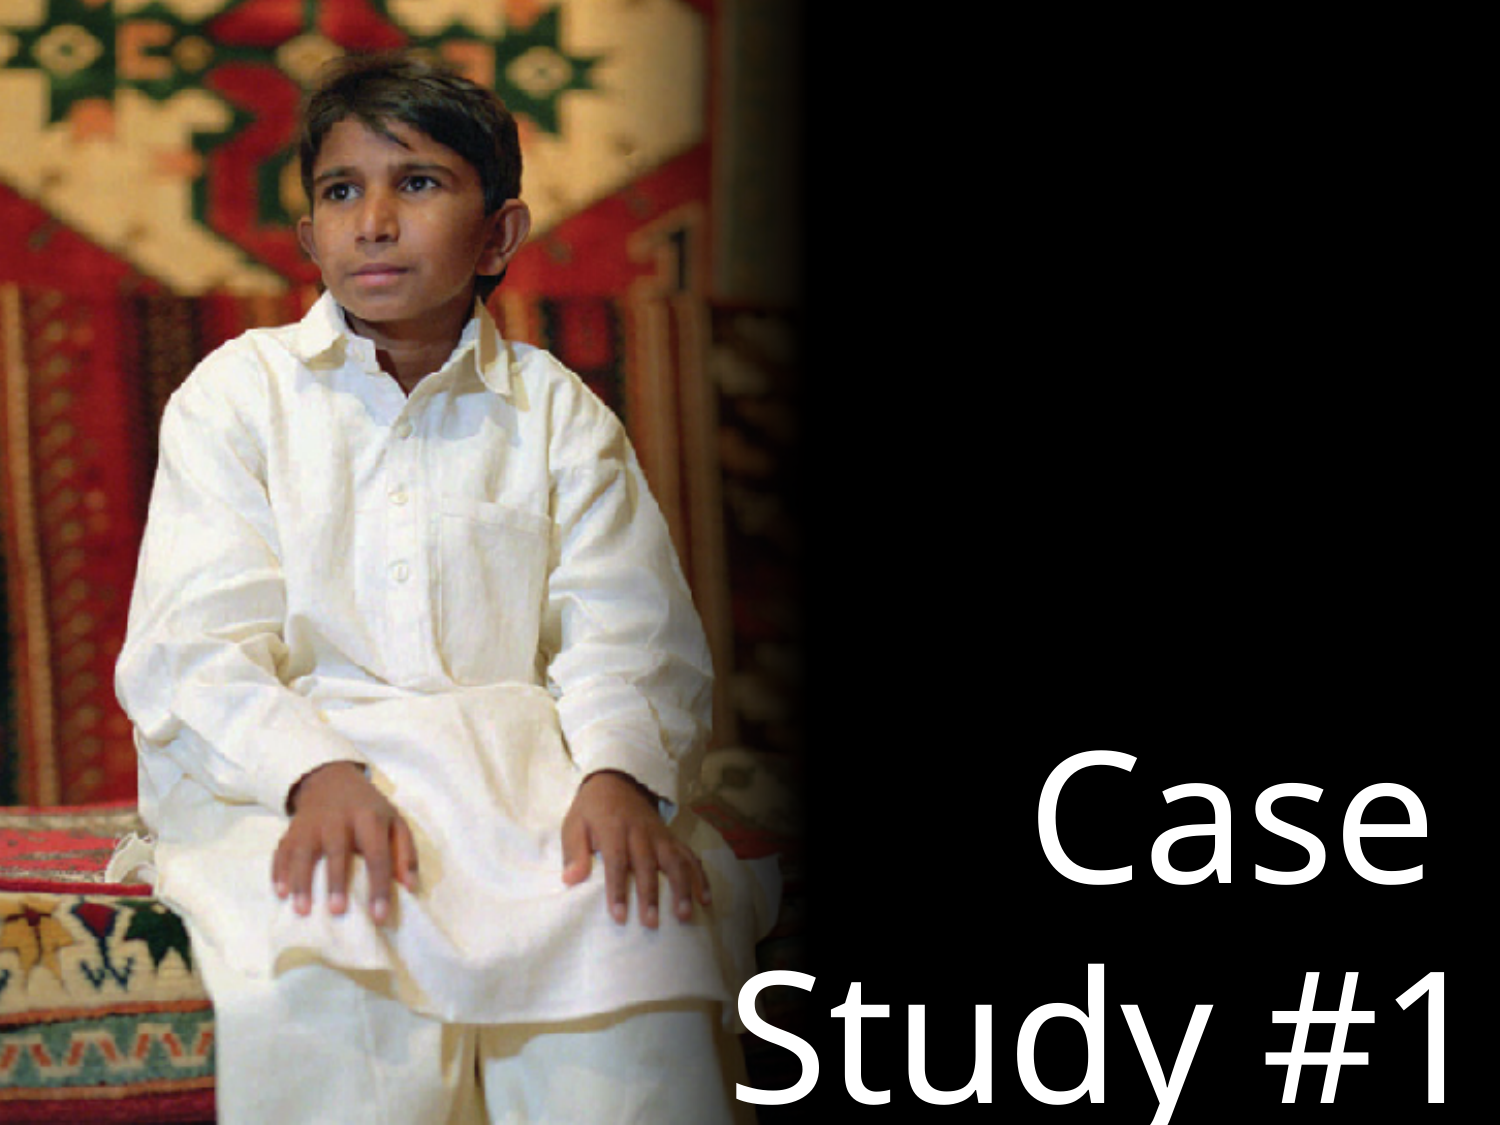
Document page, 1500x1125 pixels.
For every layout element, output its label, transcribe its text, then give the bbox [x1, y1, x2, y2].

text_box [849, 0, 1500, 800]
text_box Case Study #1 [852, 800, 1500, 1042]
text_box [852, 1042, 1500, 1125]
picture [0, 0, 849, 1125]
